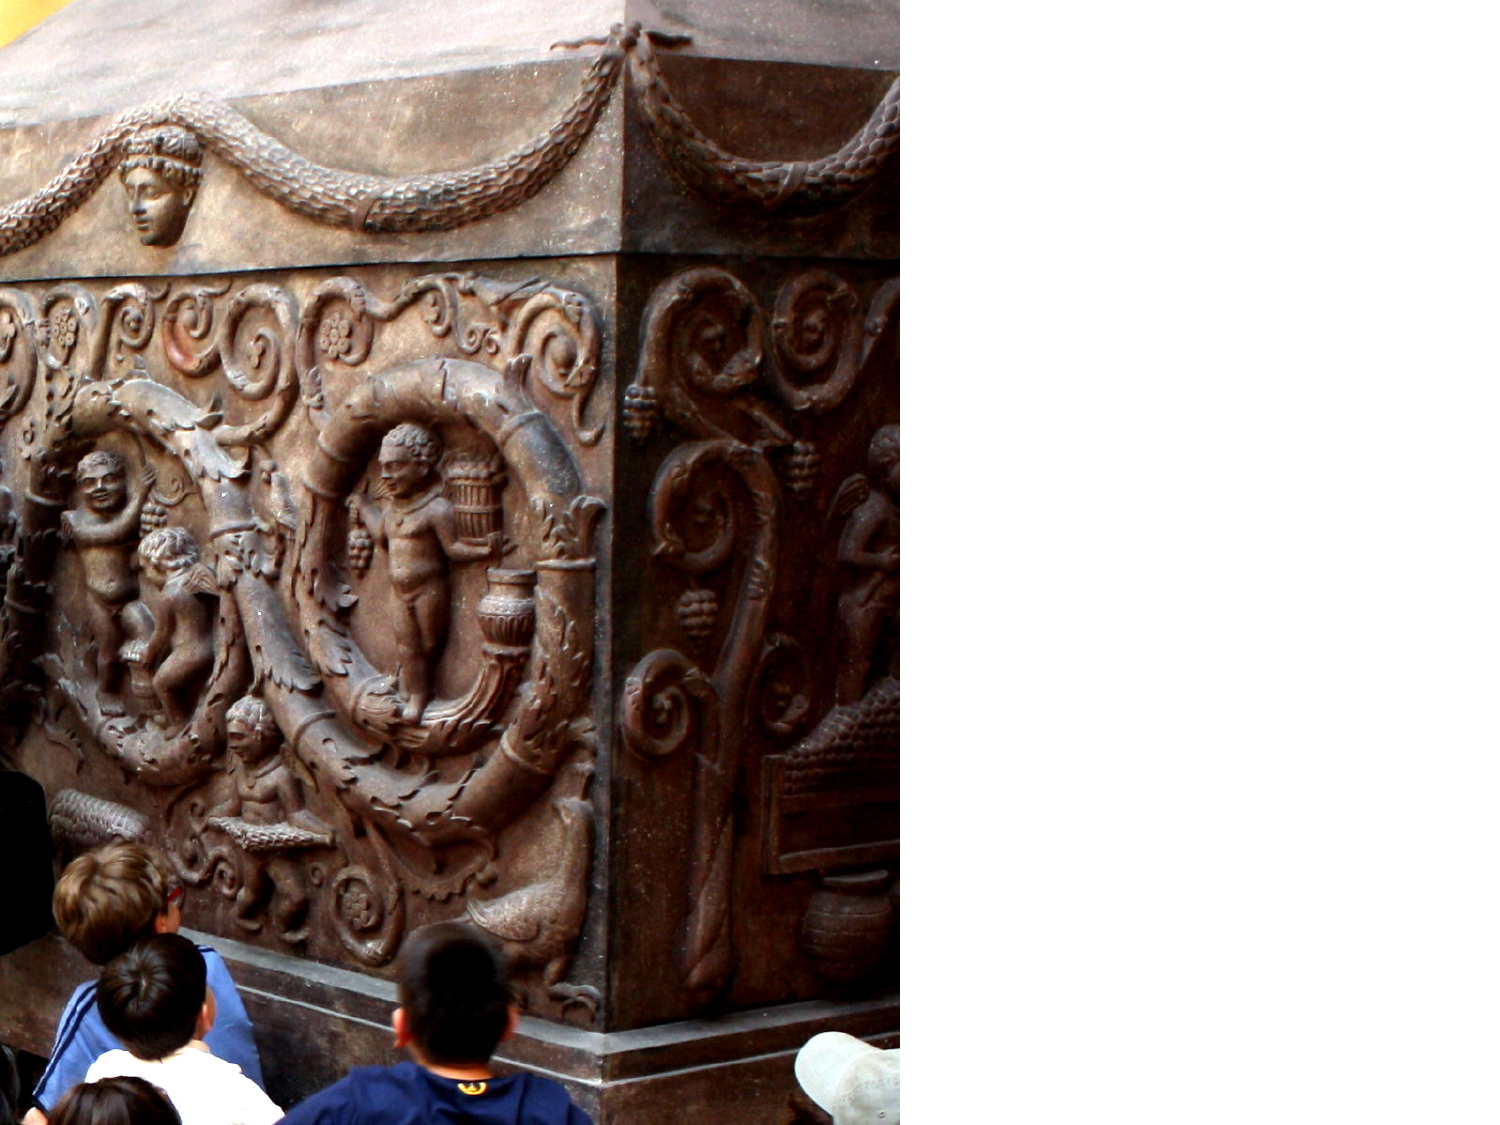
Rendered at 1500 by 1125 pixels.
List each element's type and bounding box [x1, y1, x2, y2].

picture [0, 0, 901, 1125]
